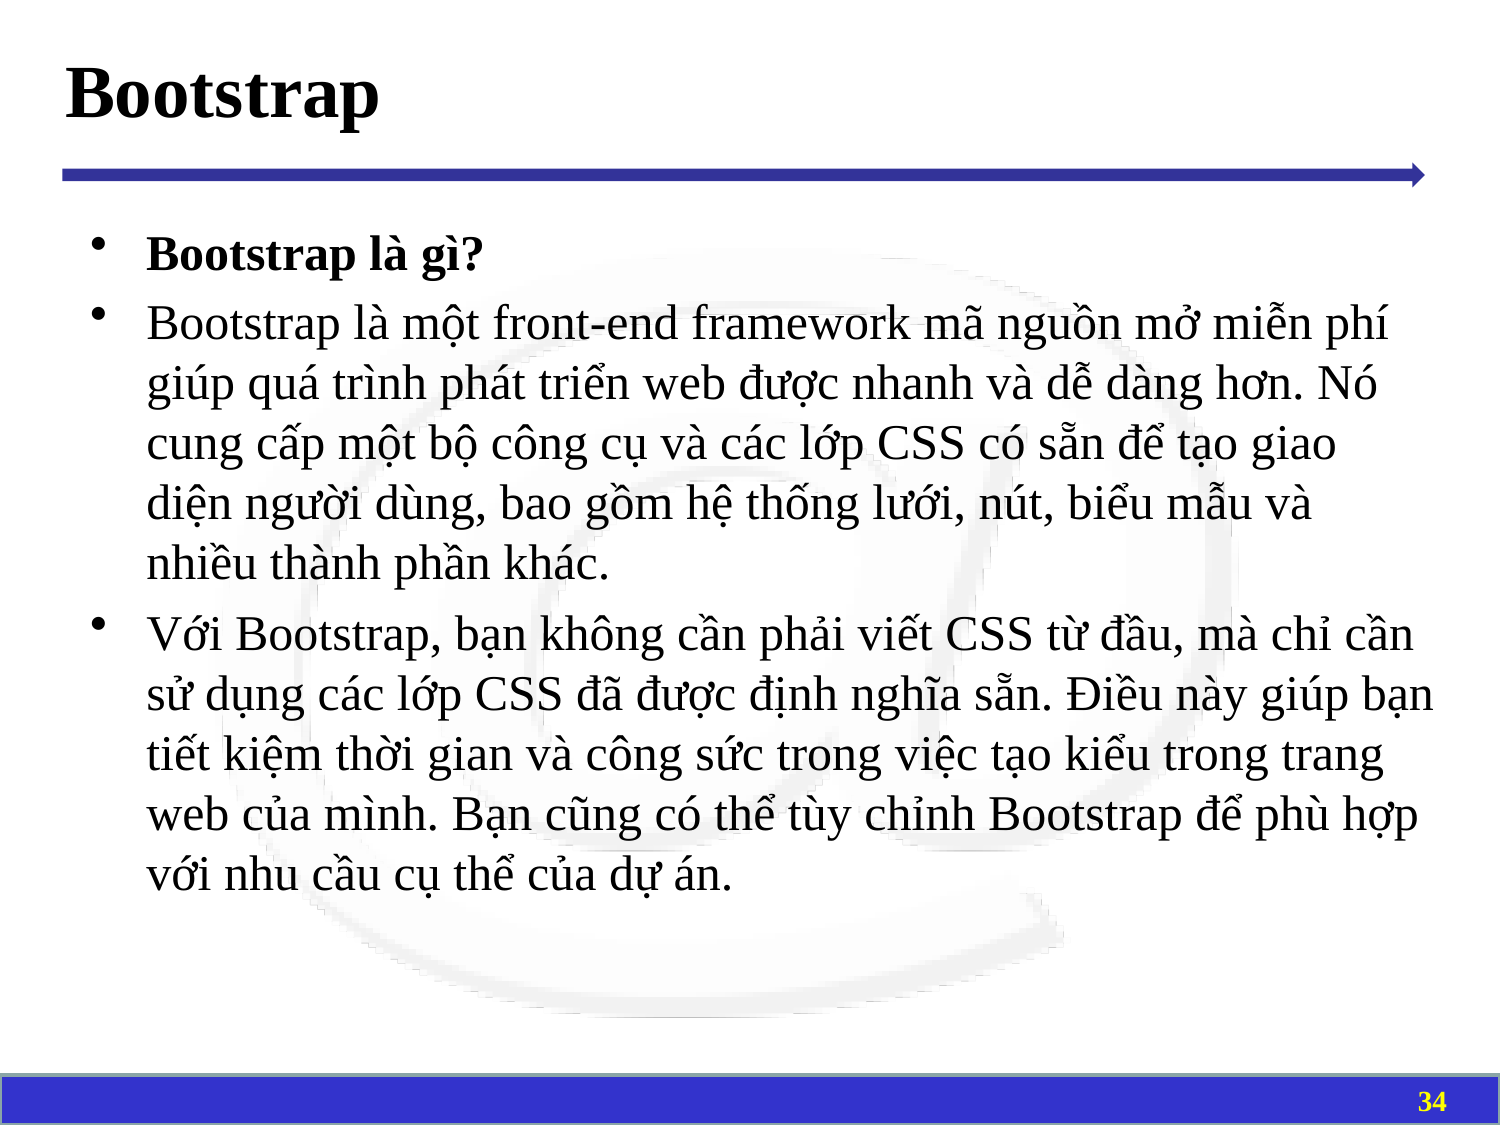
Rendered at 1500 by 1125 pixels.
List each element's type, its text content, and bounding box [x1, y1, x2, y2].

footer [362, 1049, 951, 1125]
title Bootstrap [50, 0, 1438, 175]
slide_number 34 [1174, 1074, 1463, 1125]
list Bootstrap là gì? Bootstrap là một front-end framework mã nguồn mở miễn phí giúp quá trình phát triển web được nhanh và dễ dàng hơn. Nó cung cấp một bộ công cụ và các lớp CSS có sẵn để tạo giao diện người dùng, bao gồm hệ thống lưới, nút, biểu mẫu và nhiều thành phần khác. Với Bootstrap, bạn không cần phải viết CSS từ đầu, mà chỉ cần sử dụng các lớp CSS đã được định nghĩa sẵn. Điều này giúp bạn tiết kiệm thời gian và công sức trong việc tạo kiểu trong trang web của mình. Bạn cũng có thể tùy chỉnh Bootstrap để phù hợp với nhu cầu cụ thể của dự án. [75, 212, 1450, 1050]
